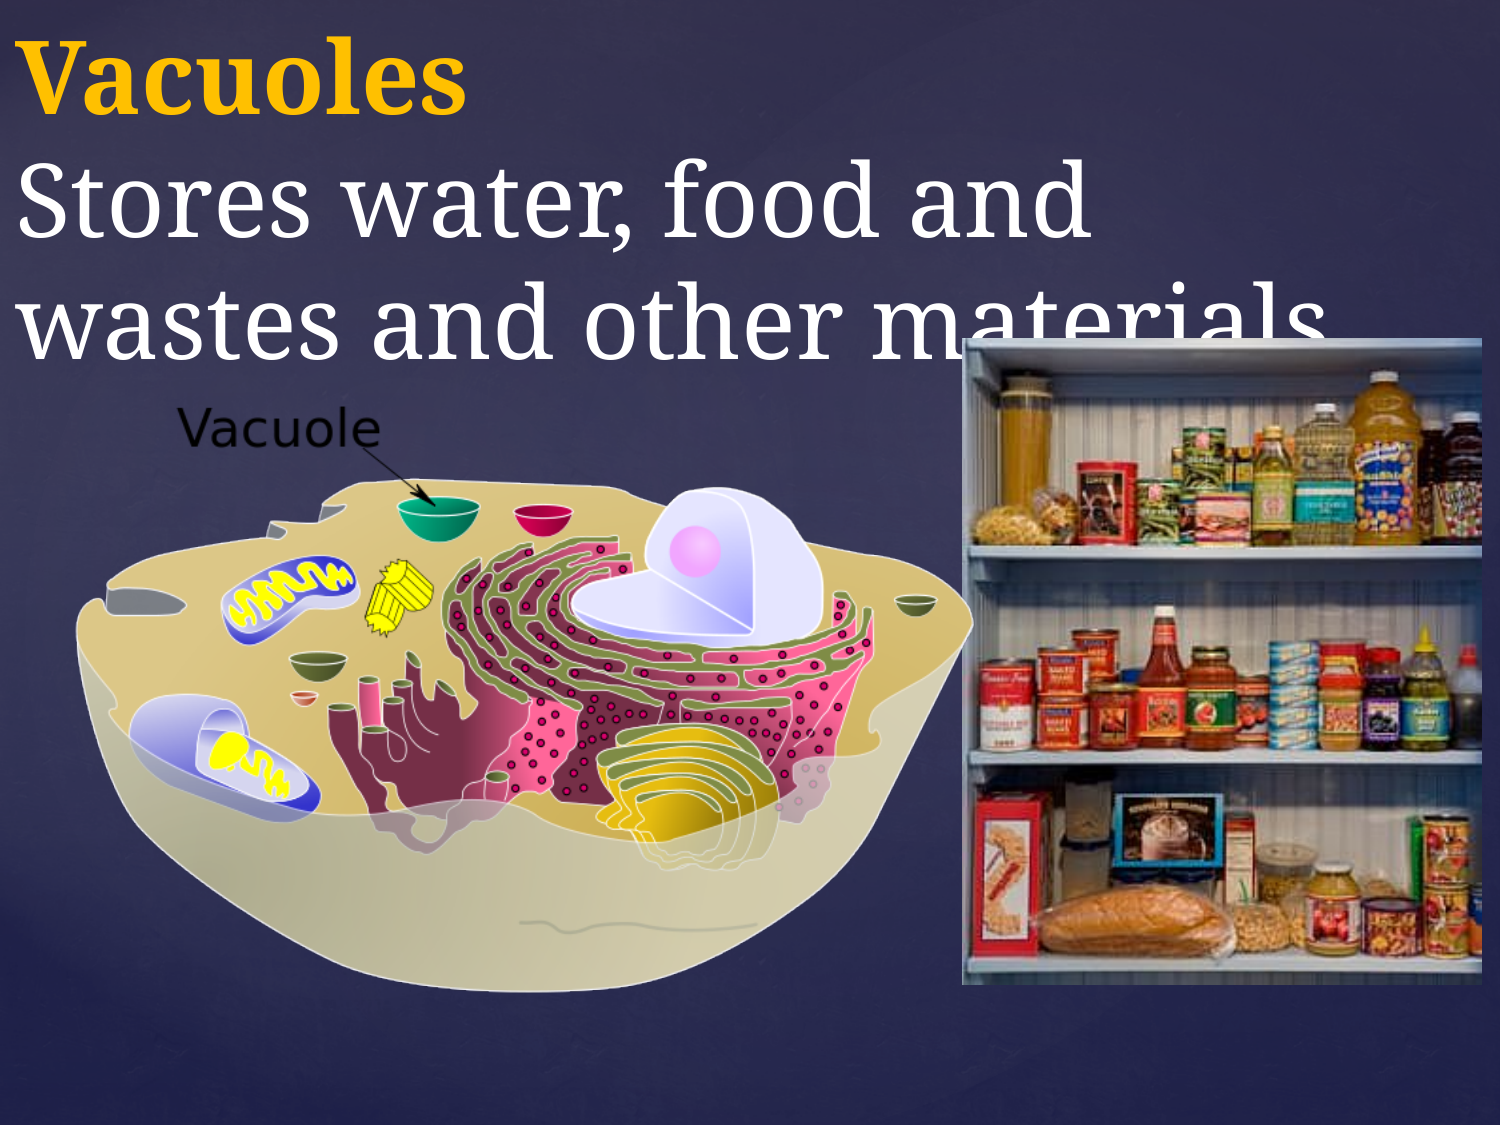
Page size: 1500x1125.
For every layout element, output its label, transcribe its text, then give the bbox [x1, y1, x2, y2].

title Vacuoles Stores water, food and wastes and other materials. [0, 200, 1425, 356]
picture [0, 337, 1483, 1009]
